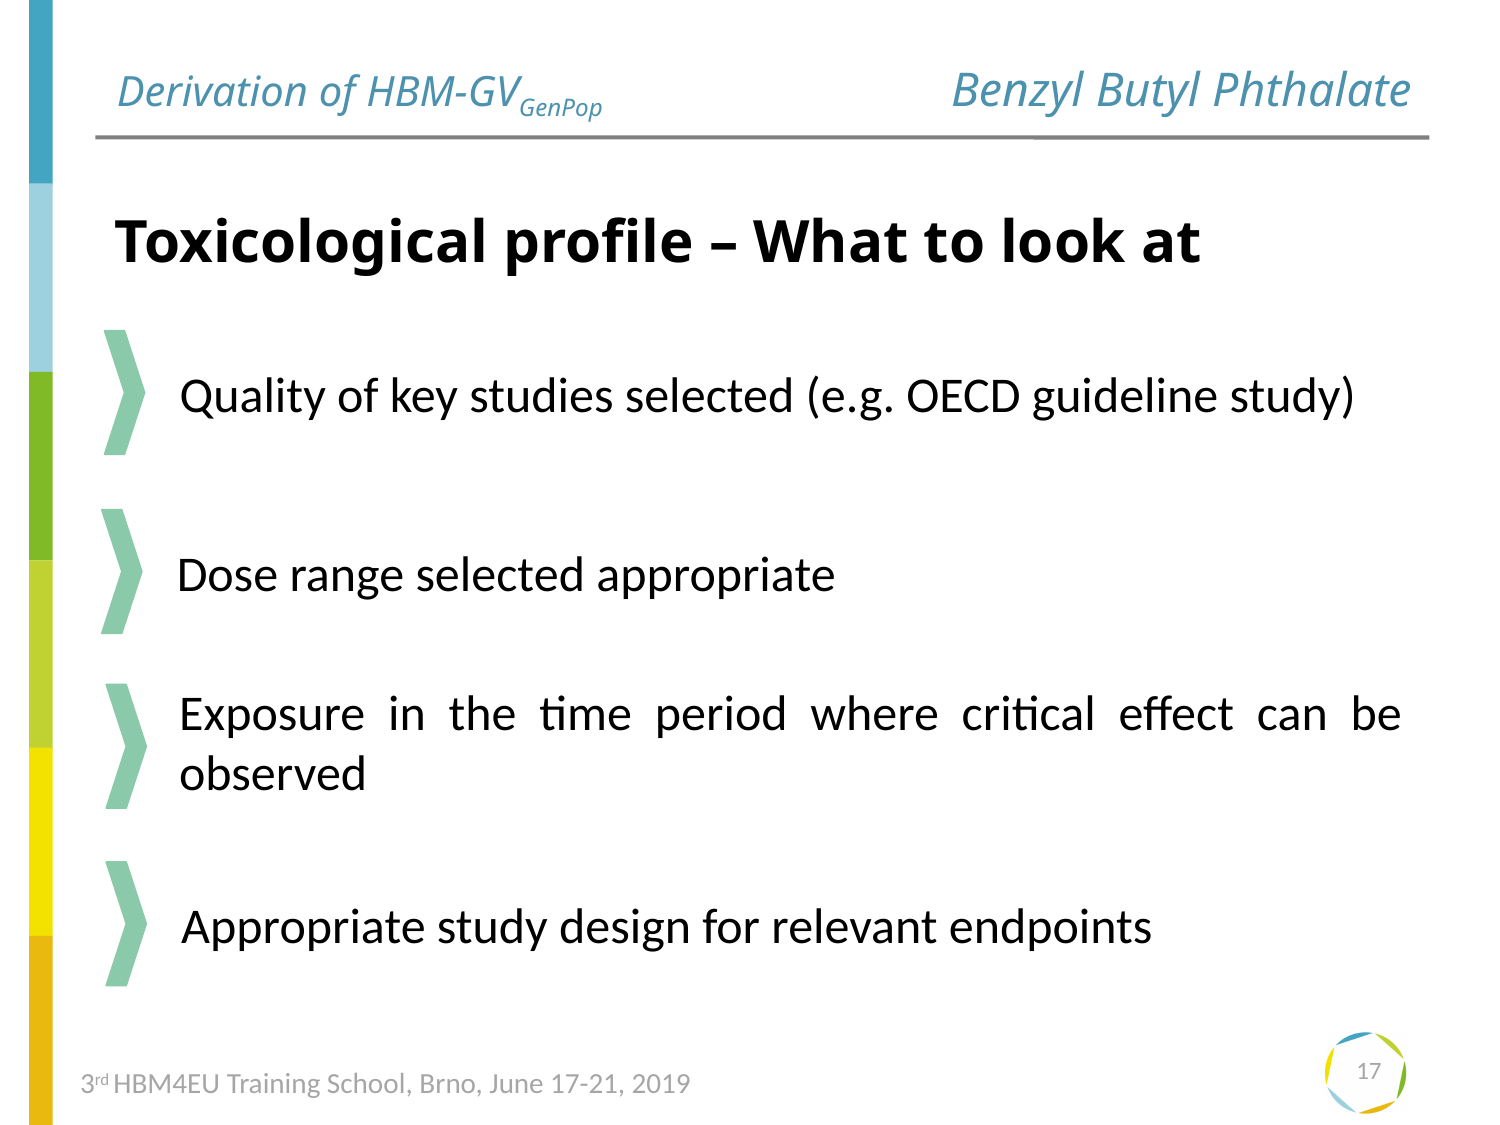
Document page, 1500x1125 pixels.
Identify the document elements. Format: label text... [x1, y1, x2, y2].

list Benzyl Butyl Phthalate [871, 57, 1428, 125]
text_box Appropriate study design for relevant endpoints [166, 885, 1420, 961]
text_box [101, 509, 142, 634]
list Toxicological profile – What to look at [99, 204, 1423, 316]
text_box [104, 330, 145, 455]
text_box [106, 684, 147, 809]
picture [1323, 1031, 1408, 1115]
text_box Dose range selected appropriate [162, 533, 1416, 609]
footer 3rd HBM4EU Training School, Brno, June 17-21, 2019 [65, 1057, 824, 1118]
text_box Exposure in the time period where critical effect can be observed [164, 672, 1418, 808]
text_box [106, 861, 147, 986]
title Derivation of HBM-GVGenPop [101, 57, 871, 125]
text_box Quality of key studies selected (e.g. OECD guideline study) [164, 354, 1419, 430]
slide_number 17 [1341, 1046, 1425, 1107]
